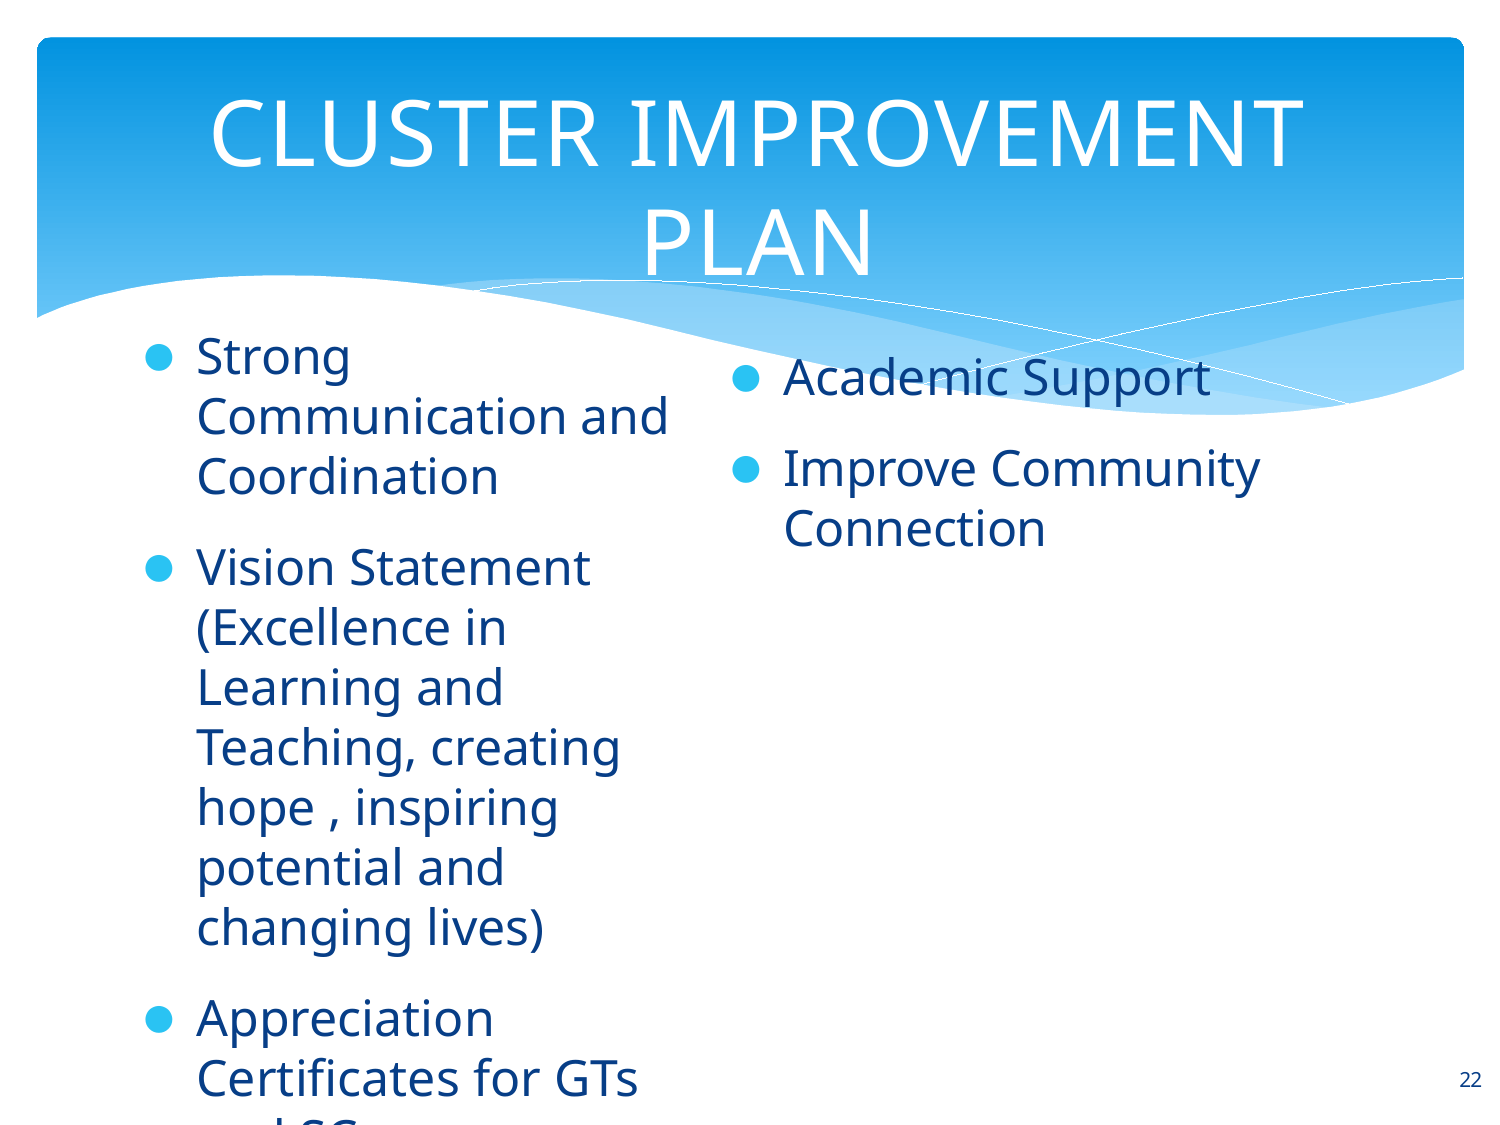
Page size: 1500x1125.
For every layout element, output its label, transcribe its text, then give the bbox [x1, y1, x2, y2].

title CLUSTER IMPROVEMENT PLAN [62, 1, 1425, 295]
list Academic Support Improve Community Connection [725, 324, 1463, 983]
slide_number 22 [1446, 753, 1490, 1125]
list Strong Communication and Coordination Vision Statement (Excellence in Learning and Teaching, creating hope , inspiring potential and changing lives) Appreciation Certificates for GTs and SCs [138, 304, 700, 1125]
